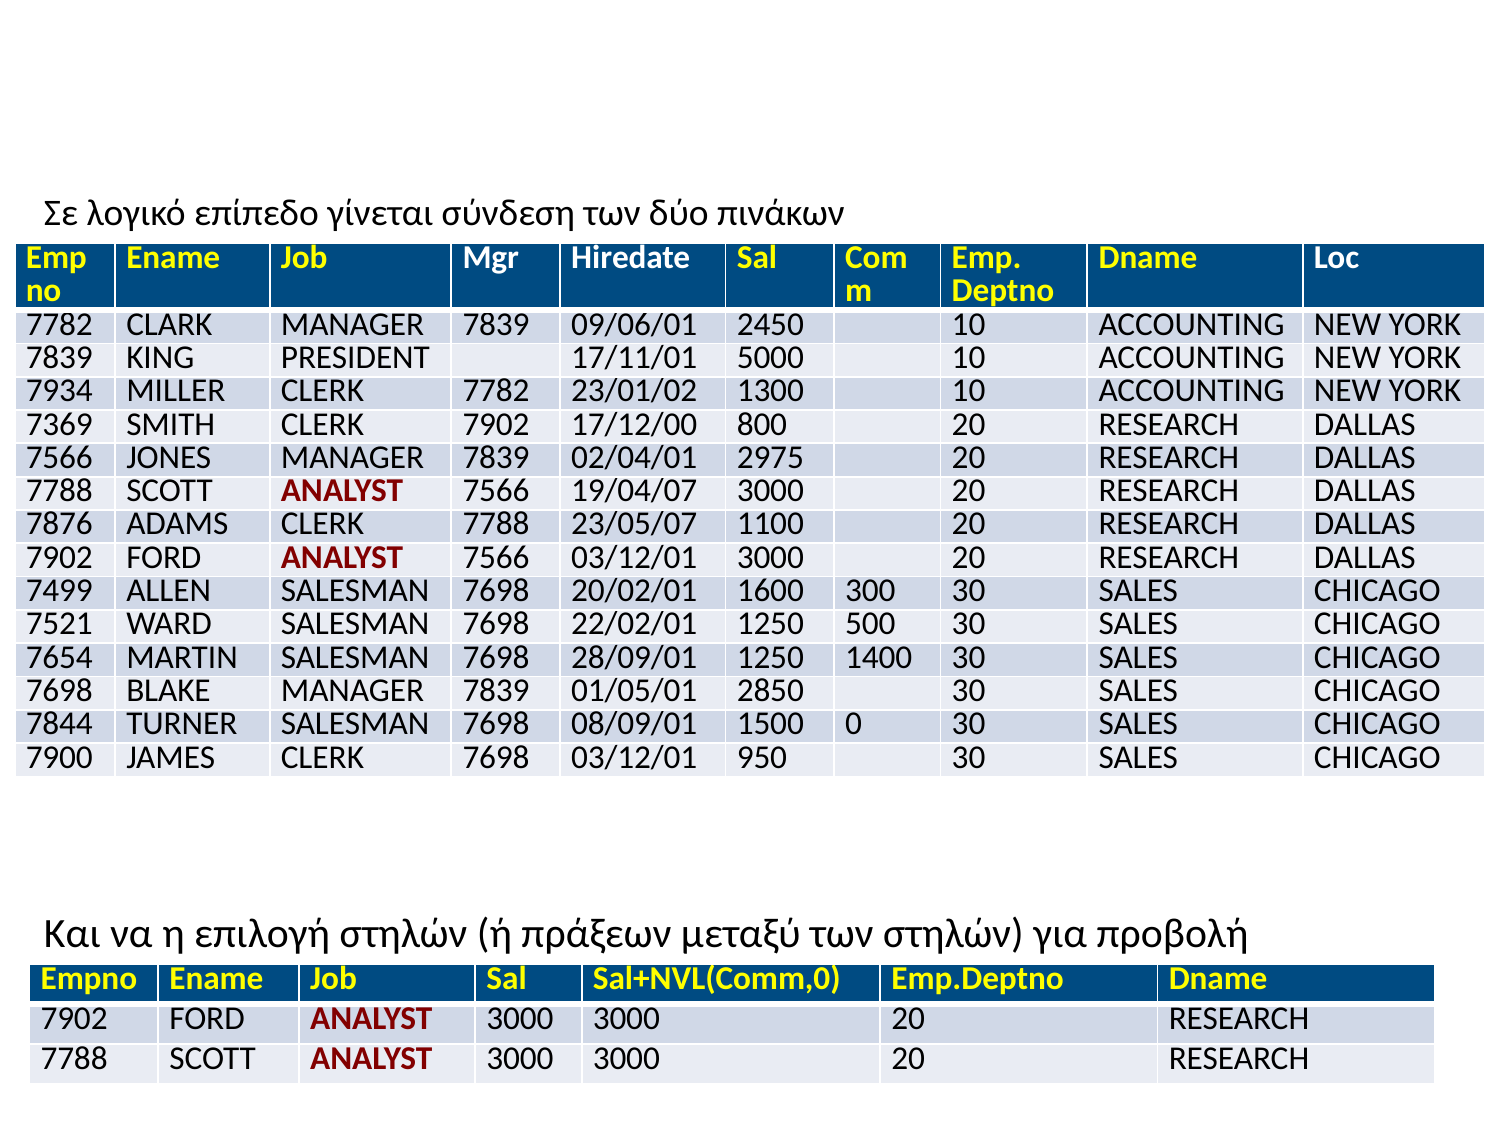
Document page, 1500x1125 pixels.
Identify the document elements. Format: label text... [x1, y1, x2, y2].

table_header Job [271, 244, 450, 307]
table_cell 30 [941, 744, 1086, 776]
table_cell 1250 [726, 644, 833, 676]
table_cell ACCOUNTING [1088, 378, 1302, 409]
table_header Emp. Deptno [941, 244, 1086, 307]
table_cell 7499 [16, 577, 114, 609]
table_cell 7839 [16, 344, 114, 376]
table_cell KING [116, 344, 269, 376]
table_cell 500 [835, 611, 940, 642]
table_cell SALES [1088, 577, 1302, 609]
table_cell 7782 [16, 313, 114, 343]
table_cell 20 [941, 478, 1086, 509]
table_cell 7698 [452, 744, 559, 776]
table_cell RESEARCH [1158, 1045, 1434, 1083]
table_cell 950 [726, 744, 833, 776]
table_cell 7788 [452, 511, 559, 542]
table_cell CHICAGO [1304, 577, 1484, 609]
table_cell ADAMS [116, 511, 269, 542]
table_header Empno [16, 244, 114, 307]
table_cell RESEARCH [1088, 478, 1302, 509]
table_cell FORD [159, 1007, 298, 1043]
table_cell 20 [941, 544, 1086, 576]
table_cell 300 [835, 577, 940, 609]
table_cell 09/06/01 [561, 313, 725, 343]
table_cell 7900 [16, 744, 114, 776]
table_header Empno [30, 965, 157, 1001]
table_cell 2850 [726, 677, 833, 709]
table_cell ANALYST [300, 1045, 474, 1083]
table_cell 30 [941, 677, 1086, 709]
table_cell 7782 [452, 378, 559, 409]
table_header Hiredate [561, 244, 725, 307]
table_cell 3000 [476, 1007, 581, 1043]
table_cell 19/04/07 [561, 478, 725, 509]
table_cell 17/12/00 [561, 411, 725, 442]
table_cell 20/02/01 [561, 577, 725, 609]
table_header Comm [835, 244, 940, 307]
table_cell CHICAGO [1304, 611, 1484, 642]
table_header Ename [116, 244, 269, 307]
table_cell 800 [726, 411, 833, 442]
table_cell 1500 [726, 711, 833, 742]
table_cell 3000 [583, 1045, 879, 1083]
table_cell 7876 [16, 511, 114, 542]
table_cell 20 [881, 1045, 1157, 1083]
table_cell 7839 [452, 313, 559, 343]
table_cell 7839 [452, 677, 559, 709]
table_cell [835, 313, 940, 343]
table_cell CHICAGO [1304, 711, 1484, 742]
table_cell FORD [116, 544, 269, 576]
table_cell 7698 [452, 611, 559, 642]
table_cell 1400 [835, 644, 940, 676]
table_cell 3000 [726, 544, 833, 576]
table_cell ALLEN [116, 577, 269, 609]
table_cell [835, 478, 940, 509]
table_cell 1600 [726, 577, 833, 609]
table_cell DALLAS [1304, 444, 1484, 476]
table_cell JONES [116, 444, 269, 476]
table_cell SALESMAN [271, 611, 450, 642]
table_cell CLARK [116, 313, 269, 343]
table_cell [835, 544, 940, 576]
table_cell SCOTT [159, 1045, 298, 1083]
table_cell SALES [1088, 711, 1302, 742]
table_cell 2975 [726, 444, 833, 476]
table_cell 23/01/02 [561, 378, 725, 409]
table_cell SCOTT [116, 478, 269, 509]
table_cell 08/09/01 [561, 711, 725, 742]
table_cell SALESMAN [271, 644, 450, 676]
table_cell 01/05/01 [561, 677, 725, 709]
table_cell MANAGER [271, 313, 450, 343]
table_cell MILLER [116, 378, 269, 409]
table_cell 7934 [16, 378, 114, 409]
table_cell BLAKE [116, 677, 269, 709]
table_cell SALESMAN [271, 577, 450, 609]
table_cell 7566 [452, 478, 559, 509]
table_cell CLERK [271, 744, 450, 776]
table_header Job [300, 965, 474, 1001]
table_cell JAMES [116, 744, 269, 776]
table_cell 7654 [16, 644, 114, 676]
table_cell ANALYST [271, 544, 450, 576]
table_cell CHICAGO [1304, 677, 1484, 709]
table_cell 10 [941, 313, 1086, 343]
text_box Και να η επιλογή στηλών (ή πράξεων μεταξύ των στηλών) για προβολή [29, 898, 1435, 963]
table_cell 3000 [476, 1045, 581, 1083]
table_cell DALLAS [1304, 411, 1484, 442]
table_header Sal [476, 965, 581, 1001]
table_cell TURNER [116, 711, 269, 742]
table_cell CLERK [271, 511, 450, 542]
table_cell 17/11/01 [561, 344, 725, 376]
table_cell NEW YORK [1304, 378, 1484, 409]
table_cell CLERK [271, 378, 450, 409]
table_cell [835, 677, 940, 709]
table_cell 2450 [726, 313, 833, 343]
table_cell WARD [116, 611, 269, 642]
table_cell SALES [1088, 744, 1302, 776]
table_cell NEW YORK [1304, 313, 1484, 343]
table_cell [835, 411, 940, 442]
table_cell 23/05/07 [561, 511, 725, 542]
table_cell [835, 444, 940, 476]
table_cell 7698 [452, 644, 559, 676]
table_cell CLERK [271, 411, 450, 442]
table_cell 5000 [726, 344, 833, 376]
table_cell 20 [941, 511, 1086, 542]
table_cell 7698 [16, 677, 114, 709]
table_cell ANALYST [300, 1007, 474, 1043]
table_cell [835, 378, 940, 409]
table_cell 7902 [16, 544, 114, 576]
table_cell RESEARCH [1088, 511, 1302, 542]
table_header Dname [1088, 244, 1302, 307]
table_cell RESEARCH [1088, 544, 1302, 576]
table_cell 30 [941, 611, 1086, 642]
table_cell SALESMAN [271, 711, 450, 742]
table_cell 7902 [452, 411, 559, 442]
table_header Emp.Deptno [881, 965, 1157, 1001]
table_cell [835, 511, 940, 542]
table_cell 10 [941, 344, 1086, 376]
text_box Σε λογικό επίπεδο γίνεται σύνδεση των δύο πινάκων [29, 180, 1187, 241]
table_cell ANALYST [271, 478, 450, 509]
table_cell DALLAS [1304, 478, 1484, 509]
table_cell PRESIDENT [271, 344, 450, 376]
table_cell CHICAGO [1304, 744, 1484, 776]
table_cell DALLAS [1304, 544, 1484, 576]
table_cell 20 [941, 411, 1086, 442]
table_header Sal [726, 244, 833, 307]
table_cell RESEARCH [1088, 444, 1302, 476]
table_cell [452, 344, 559, 376]
table_cell SALES [1088, 677, 1302, 709]
table_cell 7566 [16, 444, 114, 476]
table_cell 30 [941, 644, 1086, 676]
table_cell 7369 [16, 411, 114, 442]
table_cell 7788 [30, 1045, 157, 1083]
table_cell 03/12/01 [561, 744, 725, 776]
table_cell ACCOUNTING [1088, 313, 1302, 343]
table_cell 28/09/01 [561, 644, 725, 676]
table_cell MANAGER [271, 444, 450, 476]
table_cell MANAGER [271, 677, 450, 709]
table_cell 22/02/01 [561, 611, 725, 642]
table_cell 7698 [452, 577, 559, 609]
table_cell RESEARCH [1158, 1007, 1434, 1043]
table_cell CHICAGO [1304, 644, 1484, 676]
table_cell RESEARCH [1088, 411, 1302, 442]
table_cell 02/04/01 [561, 444, 725, 476]
table_cell 1100 [726, 511, 833, 542]
table_header Mgr [452, 244, 559, 307]
table_cell 7788 [16, 478, 114, 509]
table_cell 7566 [452, 544, 559, 576]
table_cell 30 [941, 577, 1086, 609]
table_cell 1250 [726, 611, 833, 642]
table_header Ename [159, 965, 298, 1001]
table_cell 7839 [452, 444, 559, 476]
table_cell 3000 [726, 478, 833, 509]
table_cell [835, 344, 940, 376]
table_header Dname [1158, 965, 1434, 1001]
table_cell 30 [941, 711, 1086, 742]
table_cell 7521 [16, 611, 114, 642]
table_header Sal+NVL(Comm,0) [583, 965, 879, 1001]
table_cell MARTIN [116, 644, 269, 676]
table_cell 10 [941, 378, 1086, 409]
table_cell 20 [941, 444, 1086, 476]
table_cell 3000 [583, 1007, 879, 1043]
table_cell 03/12/01 [561, 544, 725, 576]
table_cell NEW YORK [1304, 344, 1484, 376]
table_cell SALES [1088, 611, 1302, 642]
table_cell SMITH [116, 411, 269, 442]
table_cell 20 [881, 1007, 1157, 1043]
table_cell 7698 [452, 711, 559, 742]
table_header Loc [1304, 244, 1484, 307]
table_cell 7844 [16, 711, 114, 742]
table_cell [835, 744, 940, 776]
table_cell DALLAS [1304, 511, 1484, 542]
table_cell 0 [835, 711, 940, 742]
table_cell SALES [1088, 644, 1302, 676]
table_cell ACCOUNTING [1088, 344, 1302, 376]
table_cell 1300 [726, 378, 833, 409]
table_cell 7902 [30, 1007, 157, 1043]
